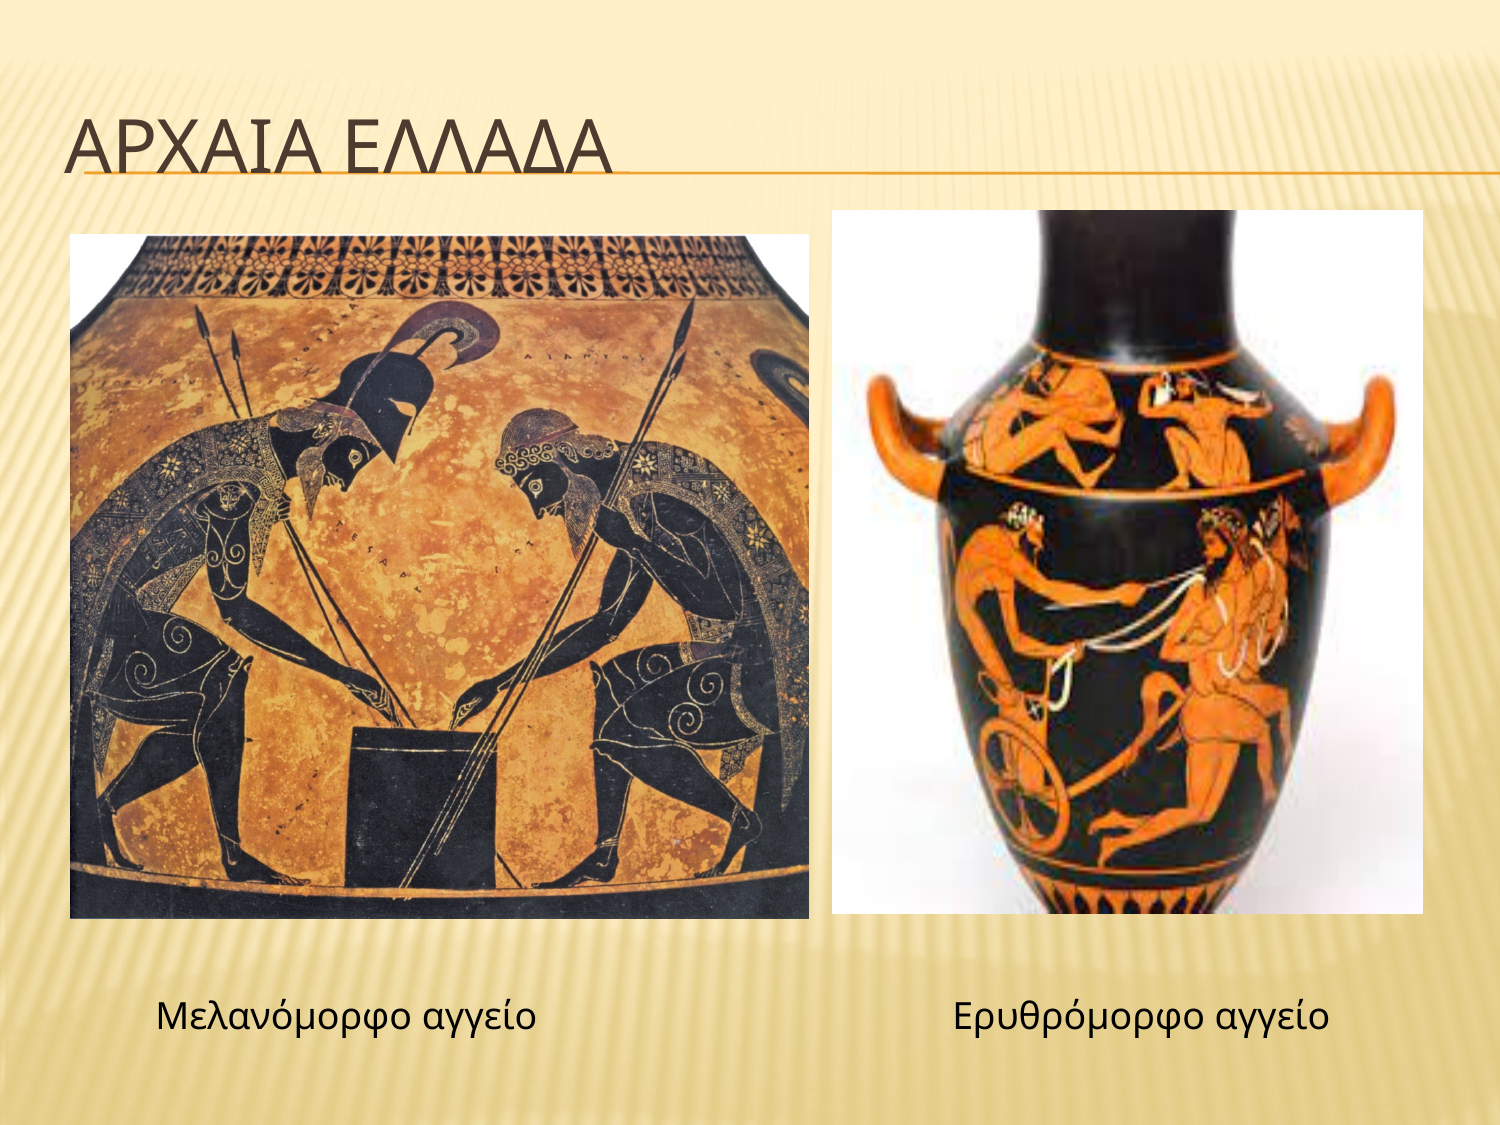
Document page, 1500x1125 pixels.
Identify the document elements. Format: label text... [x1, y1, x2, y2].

picture [831, 210, 1424, 915]
text_box Ερυθρόμορφο αγγείο [937, 984, 1360, 1045]
text_box Μελανόμορφο αγγείο [140, 984, 586, 1045]
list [69, 234, 809, 920]
title Αρχαια ελλαδα [50, 75, 1475, 213]
